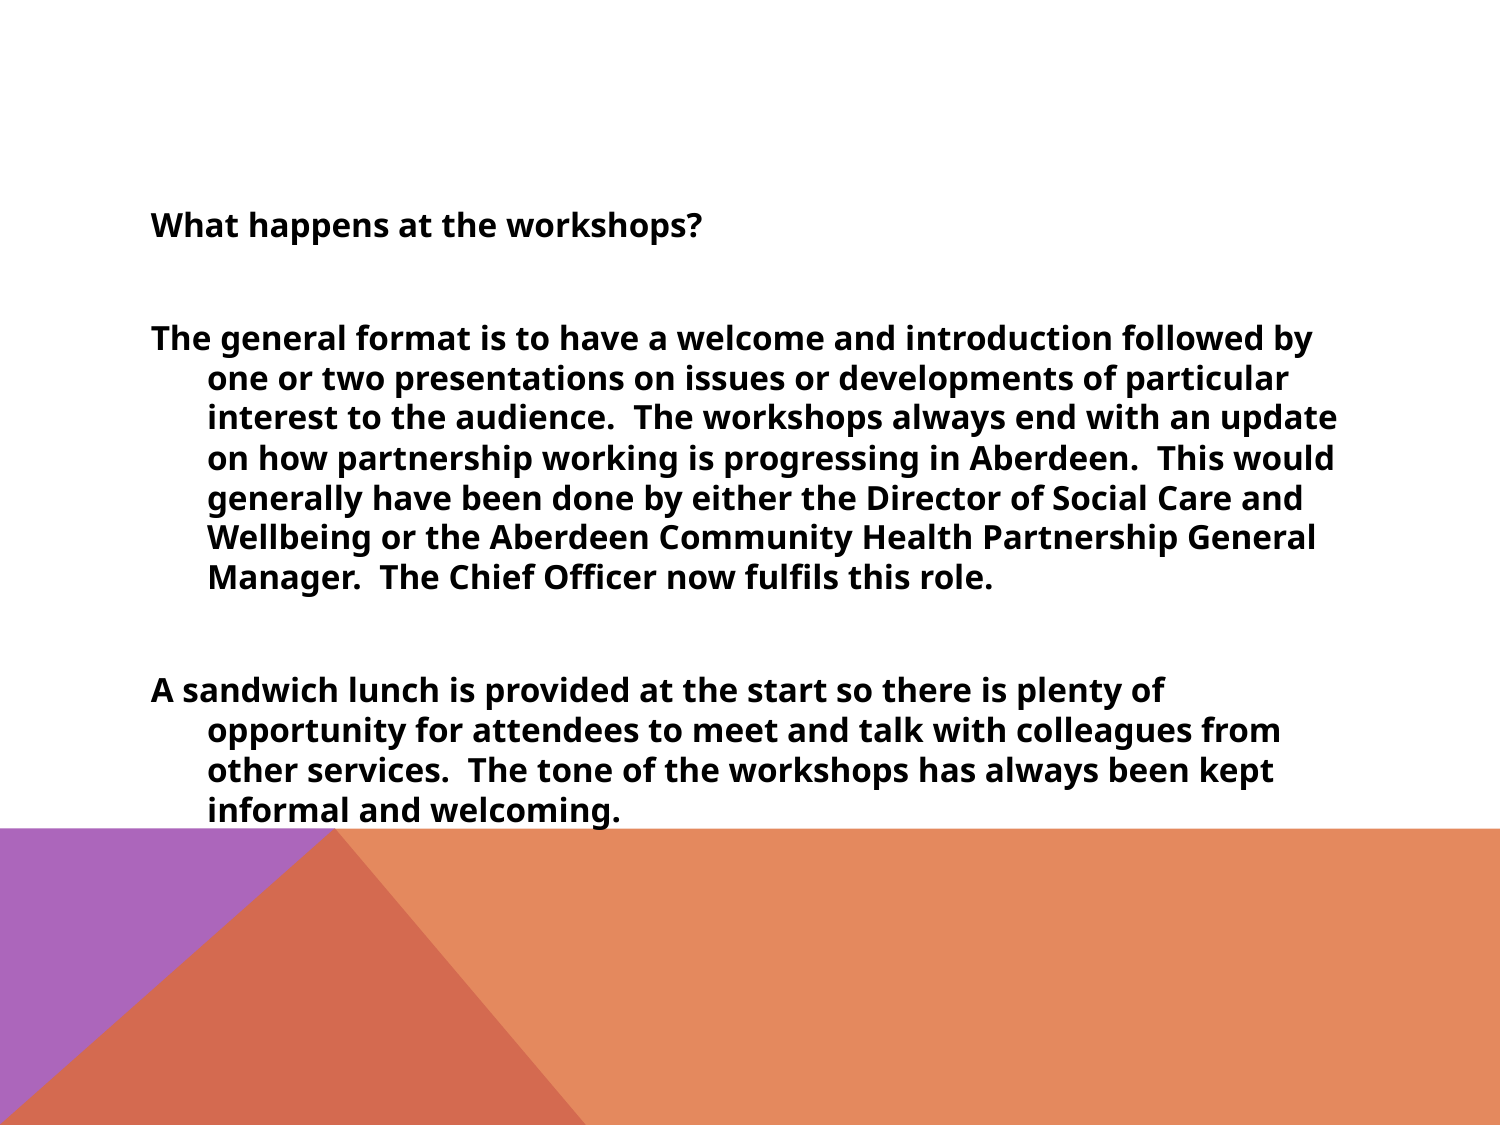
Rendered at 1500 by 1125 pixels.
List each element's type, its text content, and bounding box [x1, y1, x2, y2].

list What happens at the workshops? The general format is to have a welcome and introduction followed by one or two presentations on issues or developments of particular interest to the audience. The workshops always end with an update on how partnership working is progressing in Aberdeen. This would generally have been done by either the Director of Social Care and Wellbeing or the Aberdeen Community Health Partnership General Manager. The Chief Officer now fulfils this role. A sandwich lunch is provided at the start so there is plenty of opportunity for attendees to meet and talk with colleagues from other services. The tone of the workshops has always been kept informal and welcoming. [135, 196, 1370, 1012]
